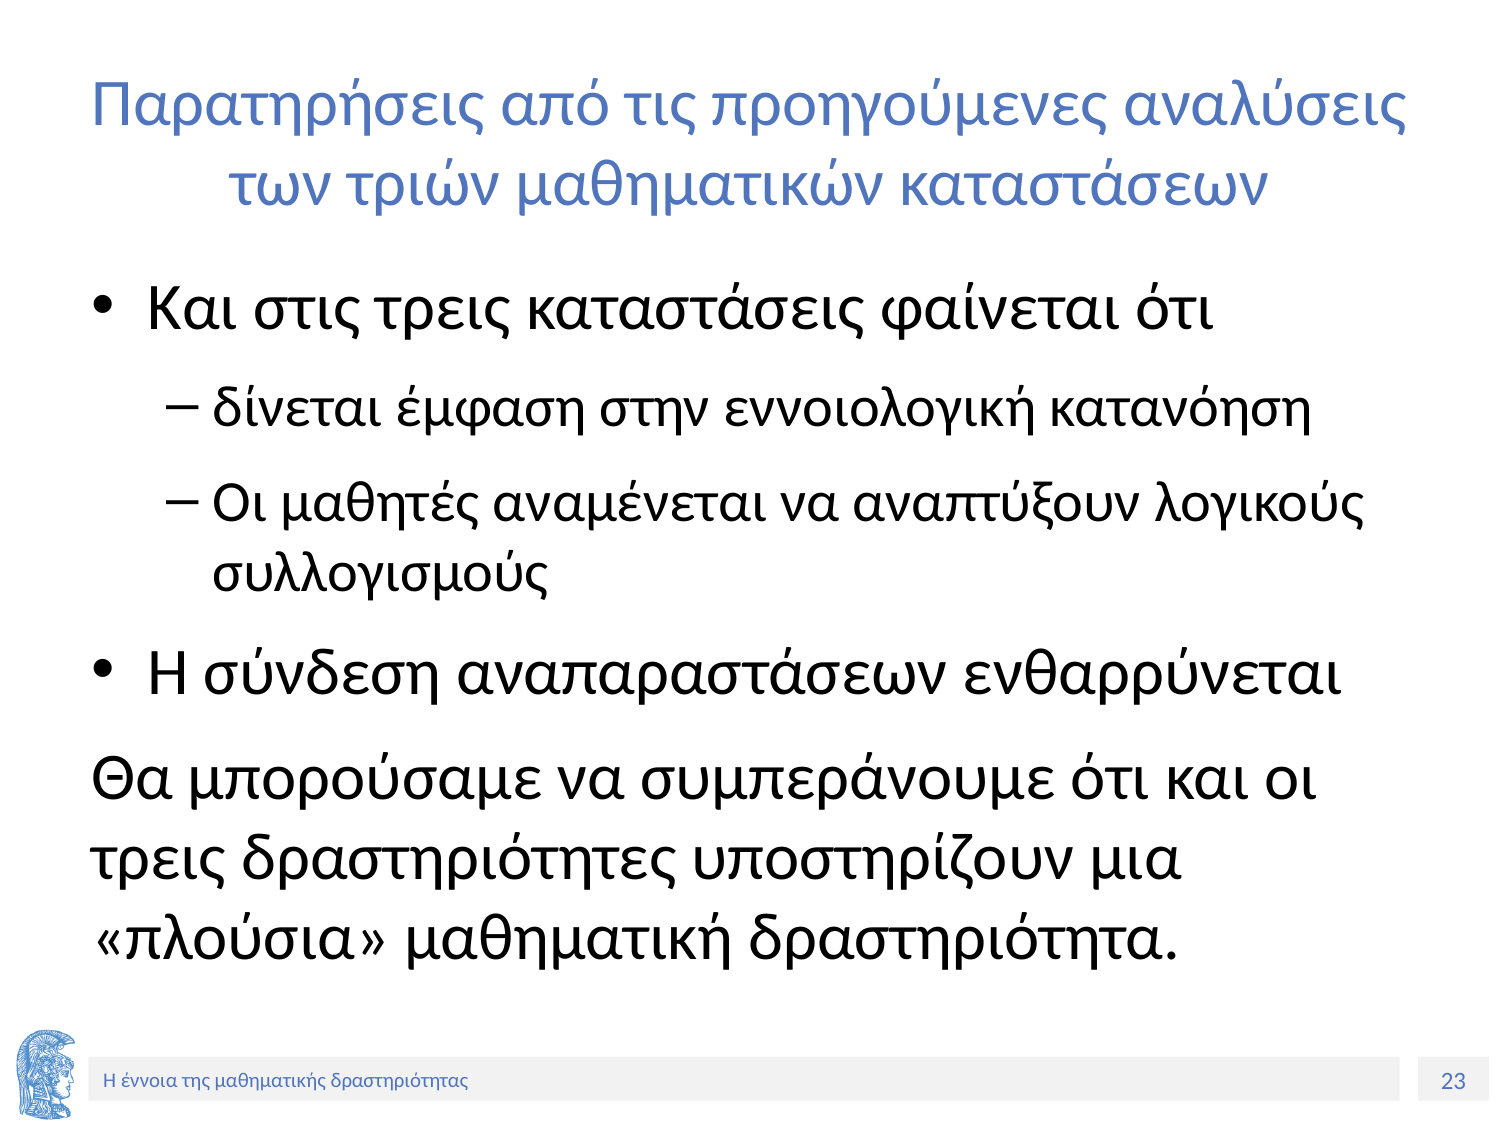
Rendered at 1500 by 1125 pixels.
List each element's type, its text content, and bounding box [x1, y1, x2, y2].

list Και στις τρεις καταστάσεις φαίνεται ότι δίνεται έμφαση στην εννοιολογική κατανόηση Οι μαθητές αναμένεται να αναπτύξουν λογικούς συλλογισμούς Η σύνδεση αναπαραστάσεων ενθαρρύνεται Θα μπορούσαμε να συμπεράνουμε ότι και οι τρεις δραστηριότητες υποστηρίζουν μια «πλούσια» μαθηματική δραστηριότητα. [76, 255, 1427, 998]
title Παρατηρήσεις από τις προηγούμενες αναλύσεις των τριών μαθηματικών καταστάσεων [75, 45, 1425, 233]
picture [9, 1026, 81, 1120]
